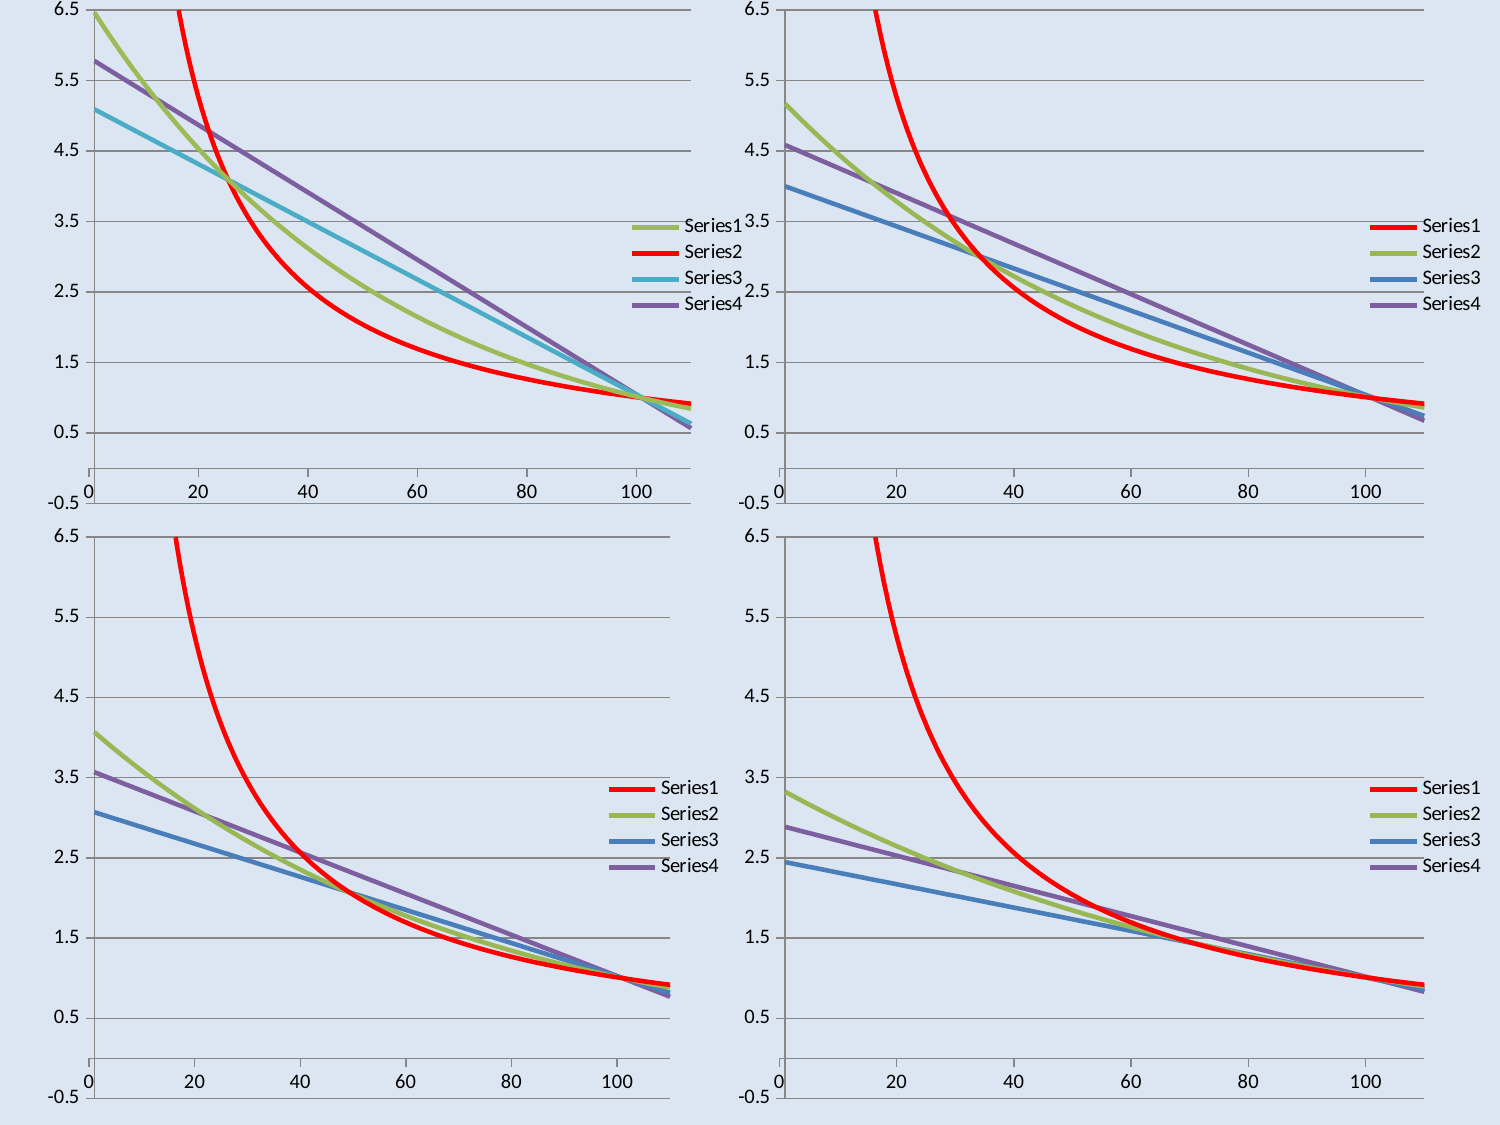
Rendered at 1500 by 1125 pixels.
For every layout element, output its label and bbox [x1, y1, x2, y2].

chart [47, 0, 1500, 1125]
